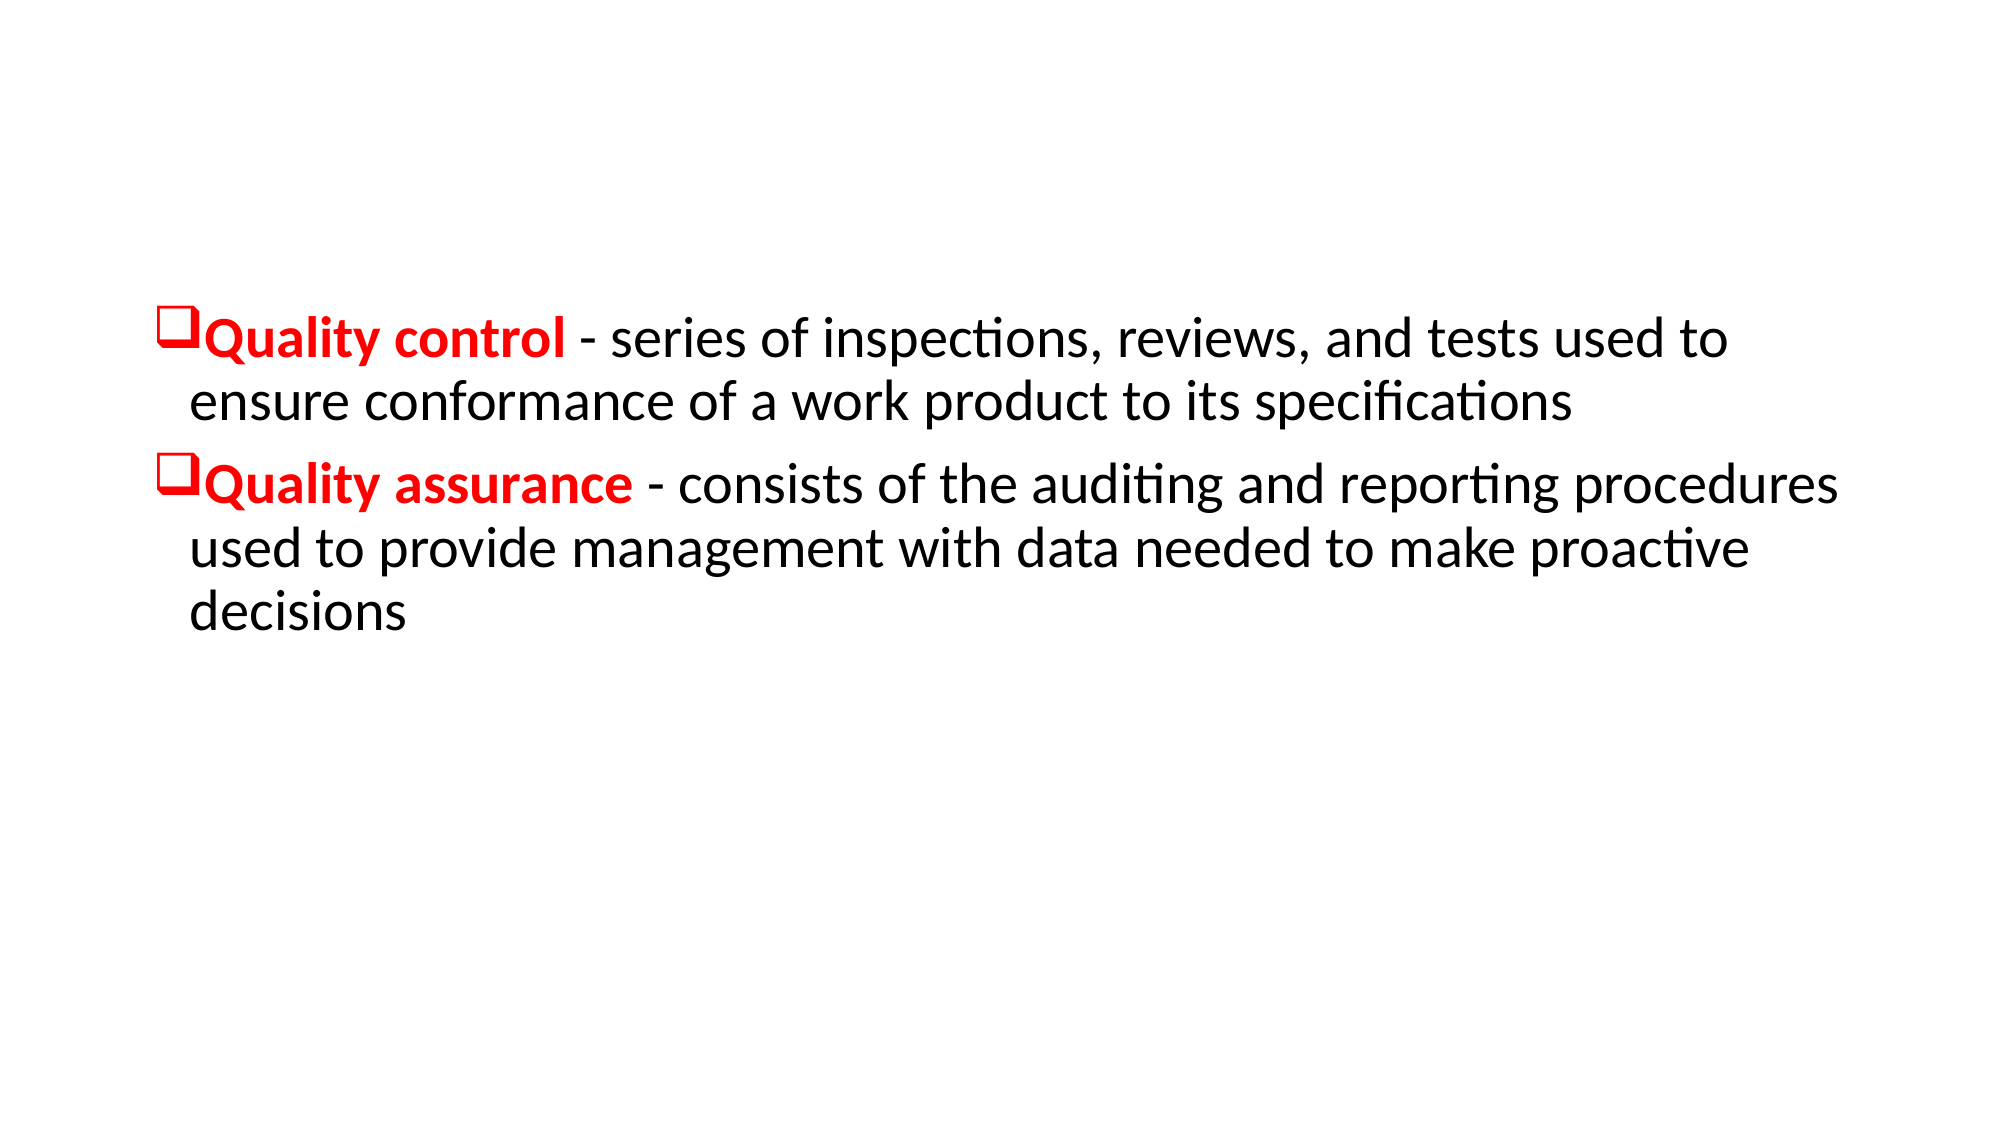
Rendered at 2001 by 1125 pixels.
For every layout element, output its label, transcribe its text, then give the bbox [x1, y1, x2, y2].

list Quality control - series of inspections, reviews, and tests used to ensure conformance of a work product to its specifications Quality assurance - consists of the auditing and reporting procedures used to provide management with data needed to make proactive decisions [137, 299, 1863, 1014]
